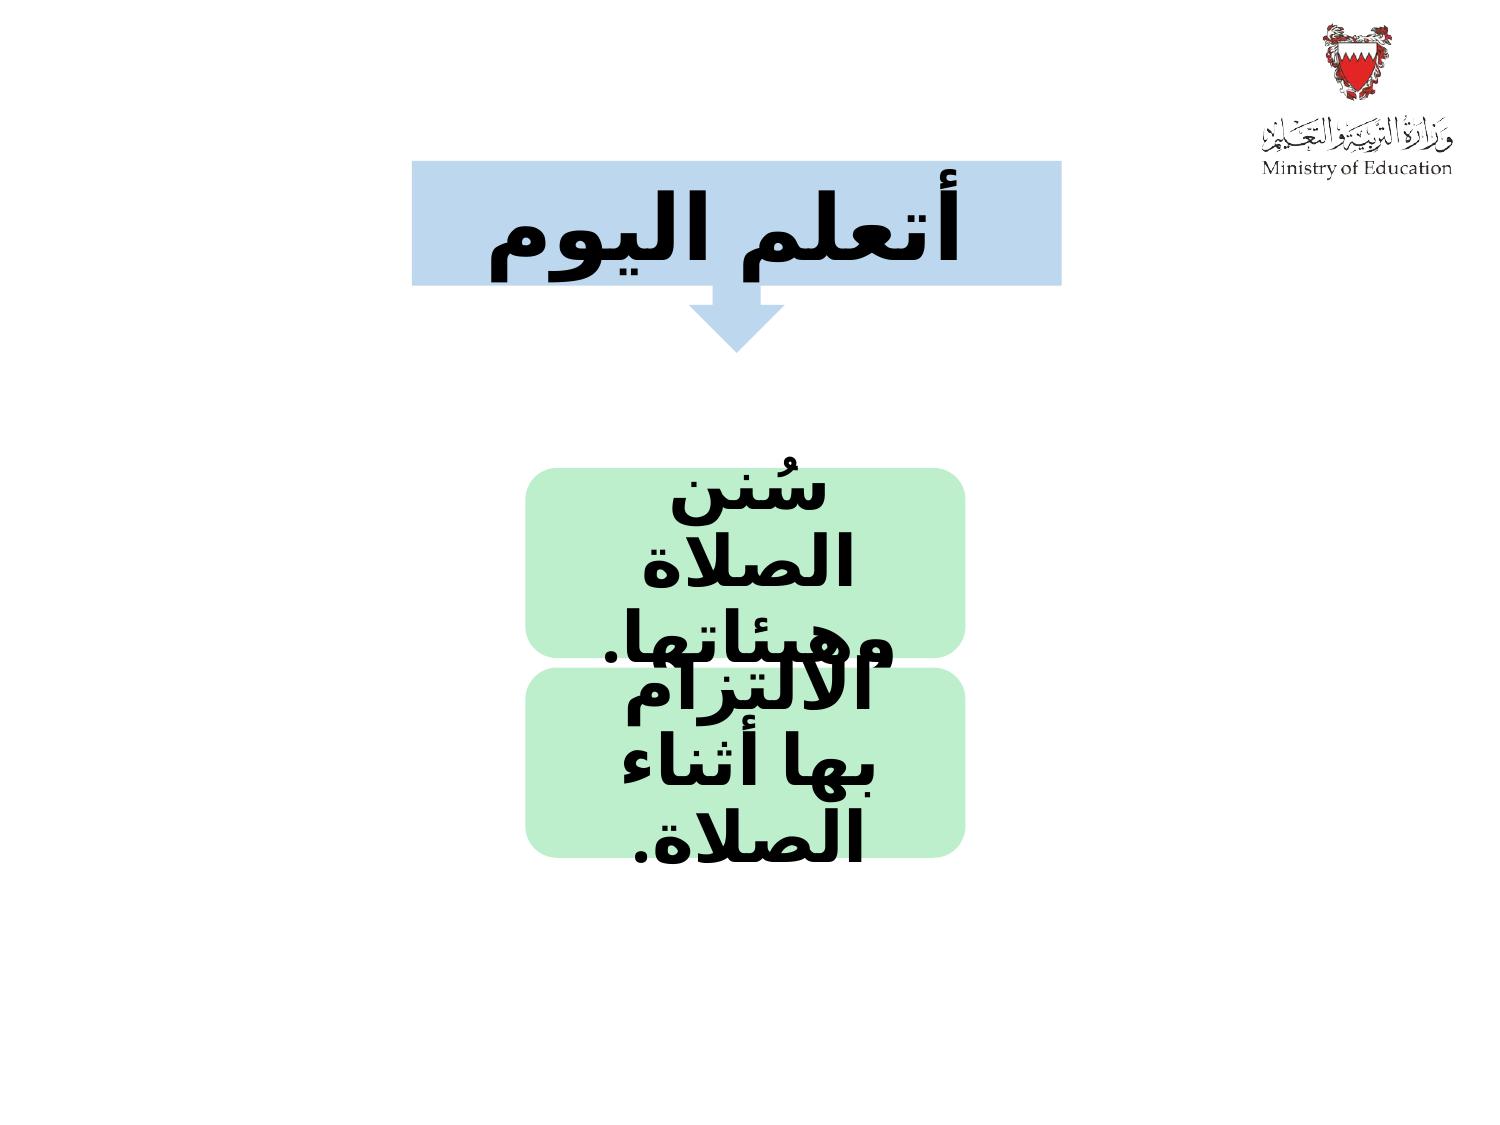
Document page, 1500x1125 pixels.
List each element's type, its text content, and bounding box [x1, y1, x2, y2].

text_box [134, 467, 1357, 858]
text_box أتعلم اليوم [411, 160, 1063, 354]
picture [1246, 0, 1459, 185]
